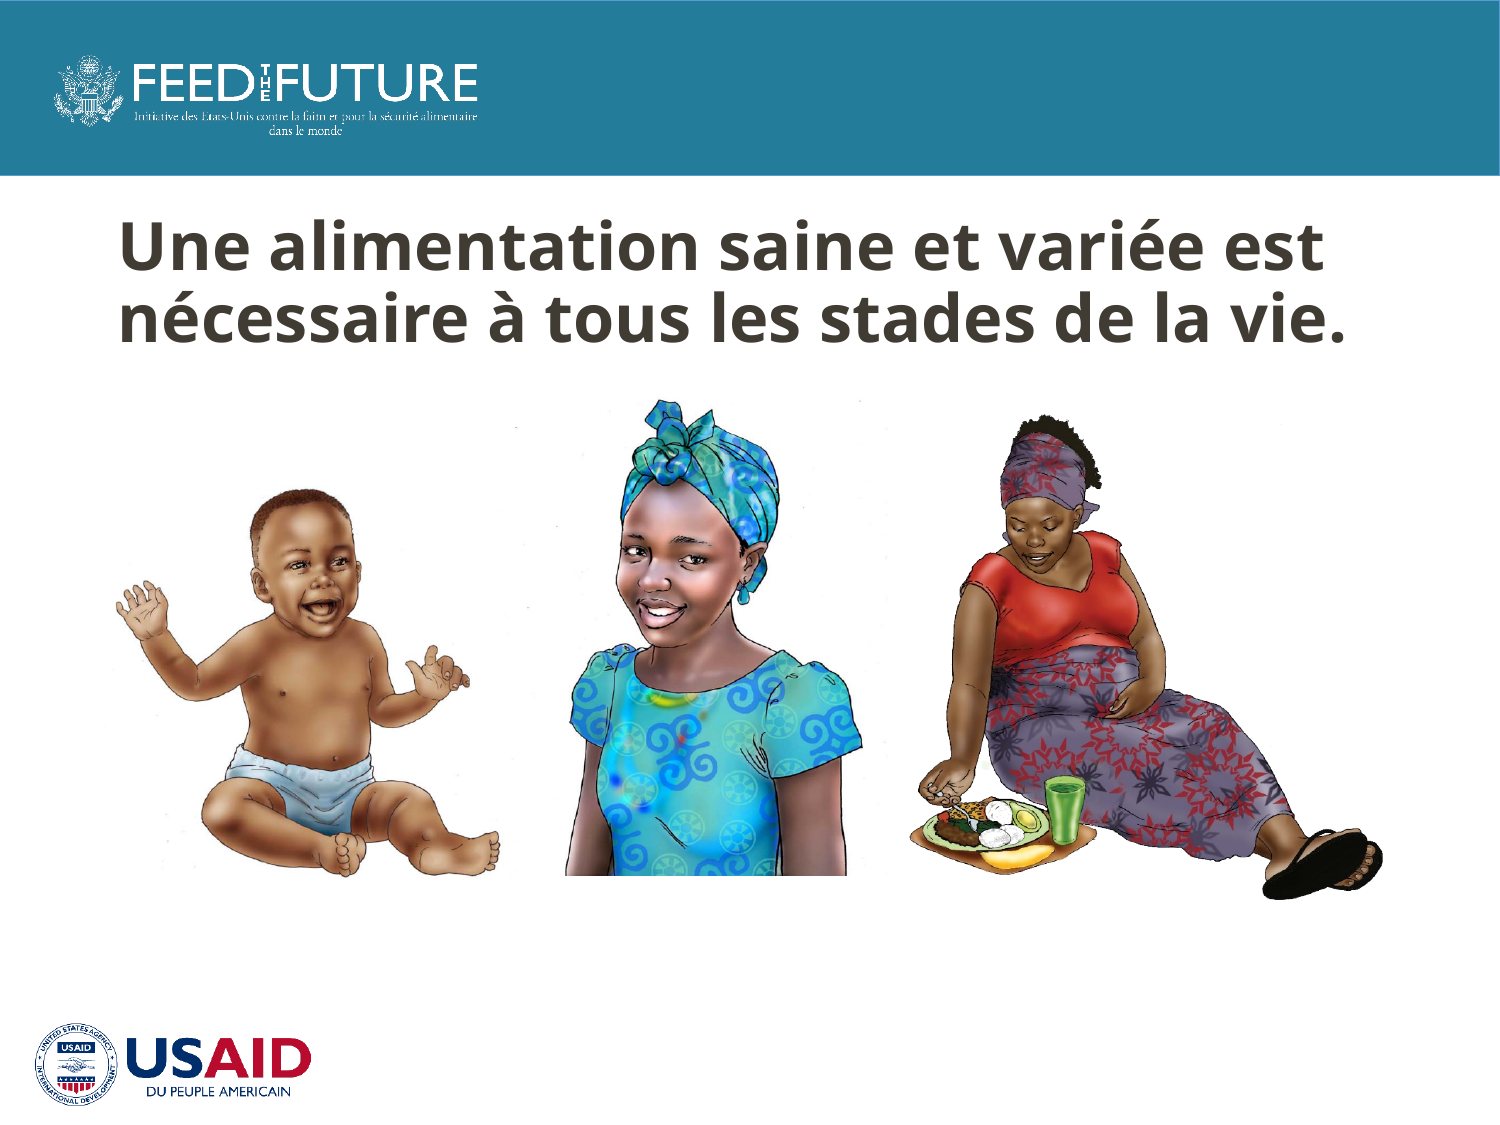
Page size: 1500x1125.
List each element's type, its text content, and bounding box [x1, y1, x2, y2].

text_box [104, 393, 1397, 926]
picture [17, 27, 513, 157]
title Une alimentation saine et variée est nécessaire à tous les stades de la vie. [103, 205, 1397, 360]
picture [30, 1017, 316, 1112]
